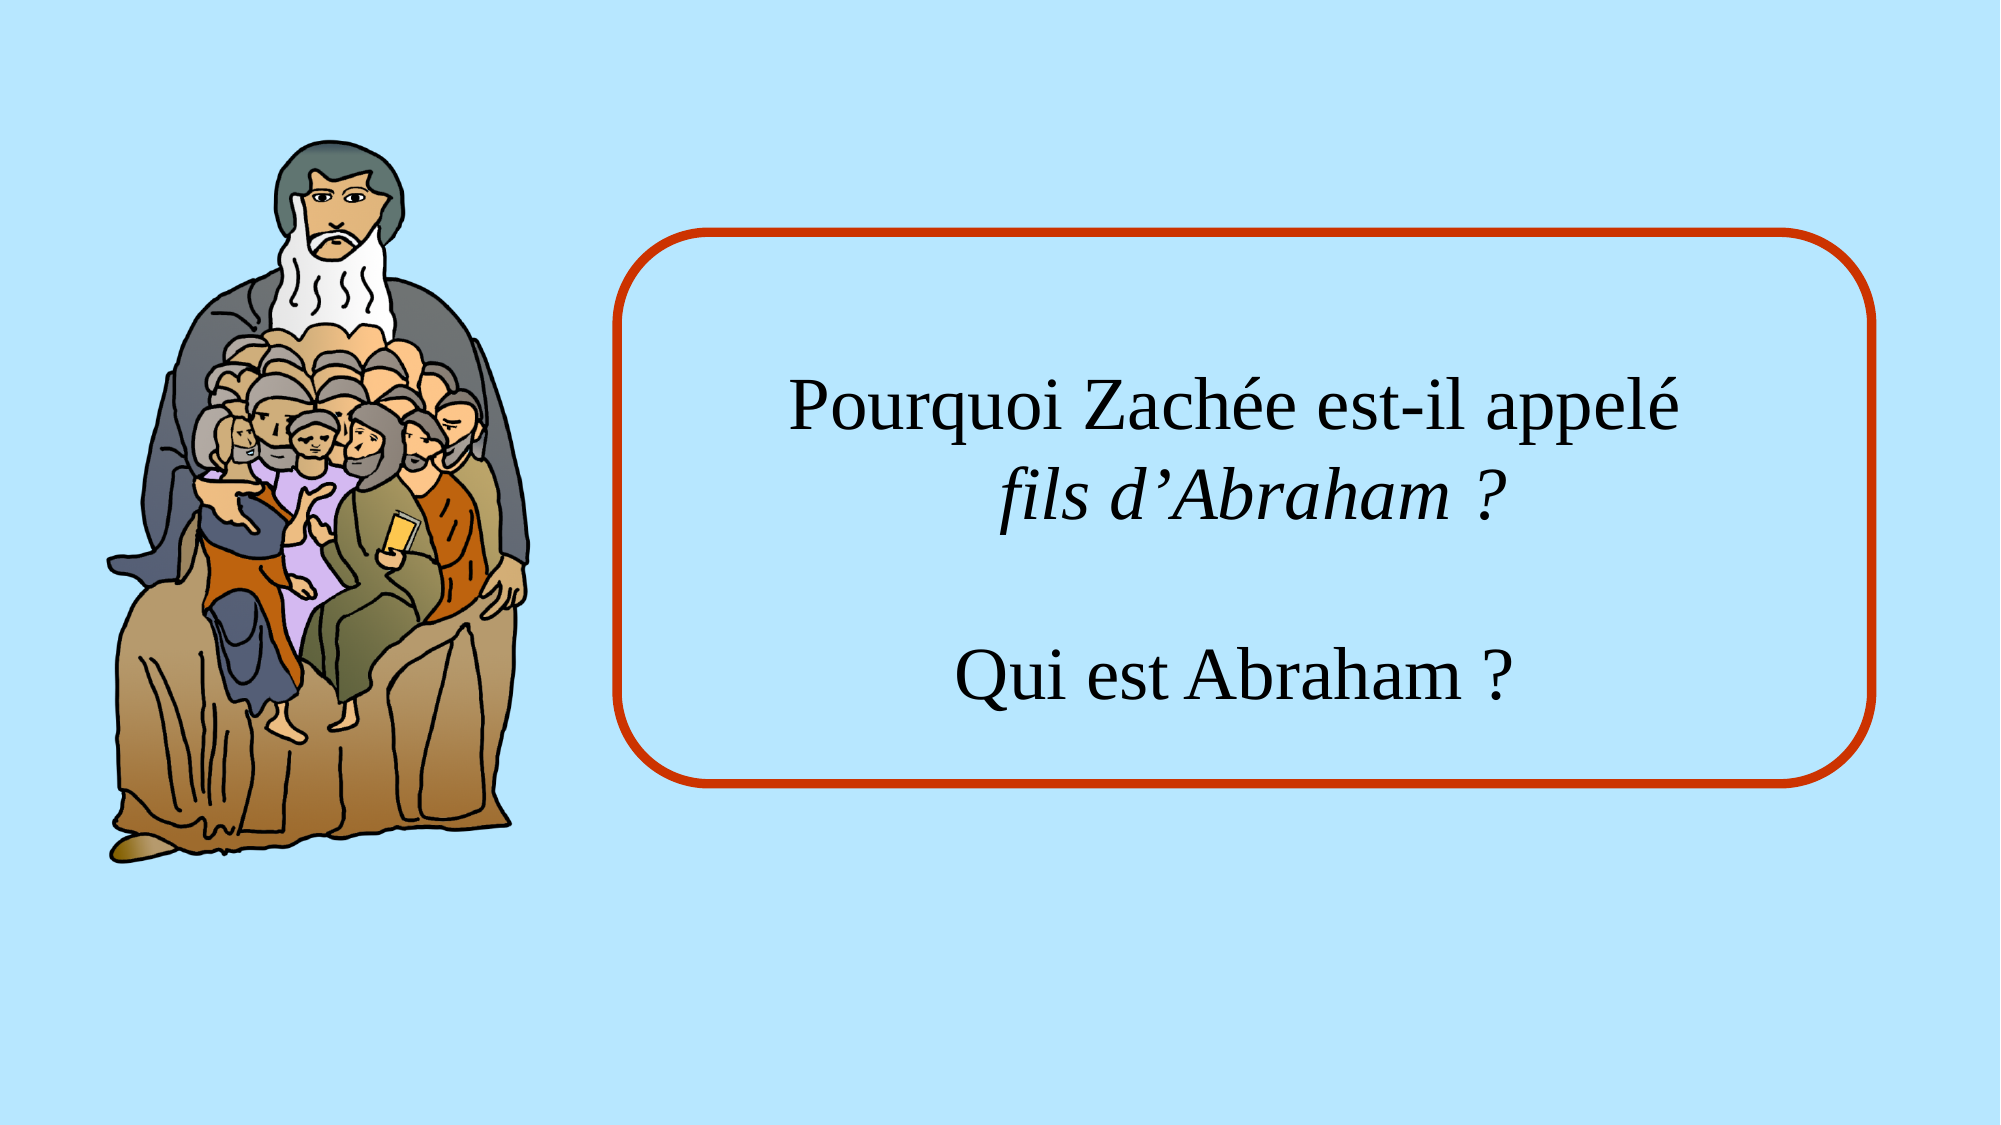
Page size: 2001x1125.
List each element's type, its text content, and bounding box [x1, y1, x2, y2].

text_box Pourquoi Zachée est-il appelé fils d’Abraham ? Qui est Abraham ? [617, 232, 1872, 784]
picture [67, 105, 550, 883]
